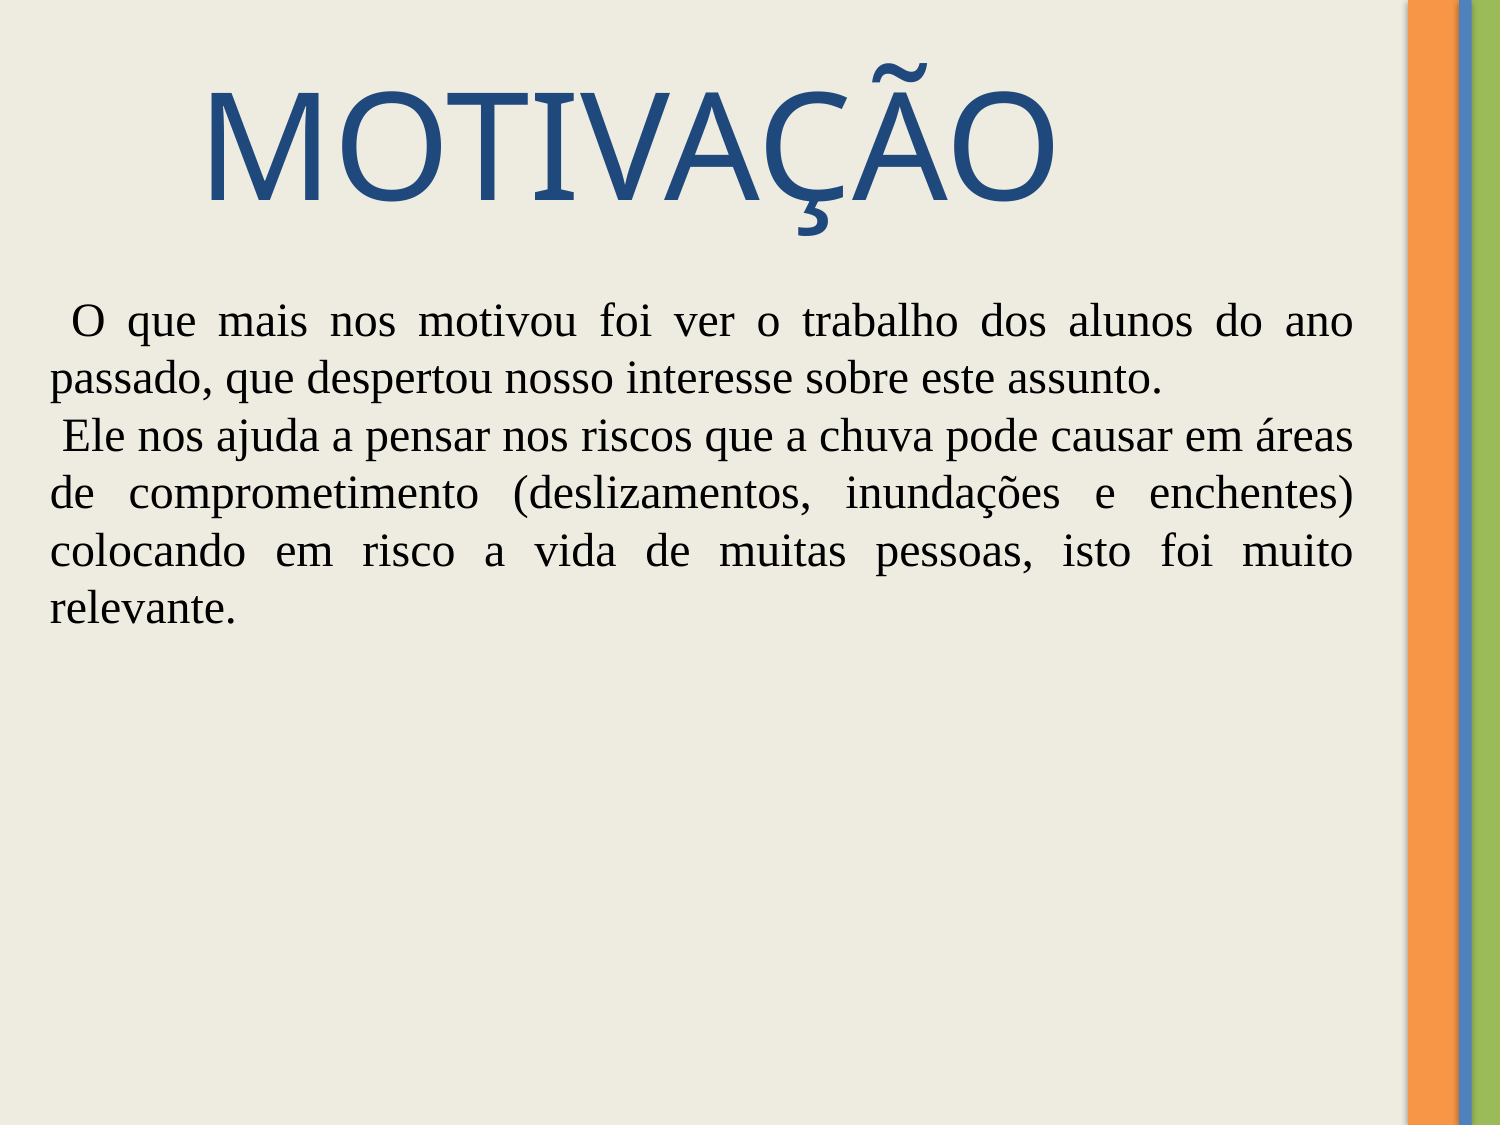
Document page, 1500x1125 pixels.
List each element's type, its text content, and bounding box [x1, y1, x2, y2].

text_box O que mais nos motivou foi ver o trabalho dos alunos do ano passado, que despertou nosso interesse sobre este assunto. Ele nos ajuda a pensar nos riscos que a chuva pode causar em áreas de comprometimento (deslizamentos, inundações e enchentes) colocando em risco a vida de muitas pessoas, isto foi muito relevante. [35, 281, 1371, 754]
list MOTIVAÇÃO [183, 35, 1149, 223]
